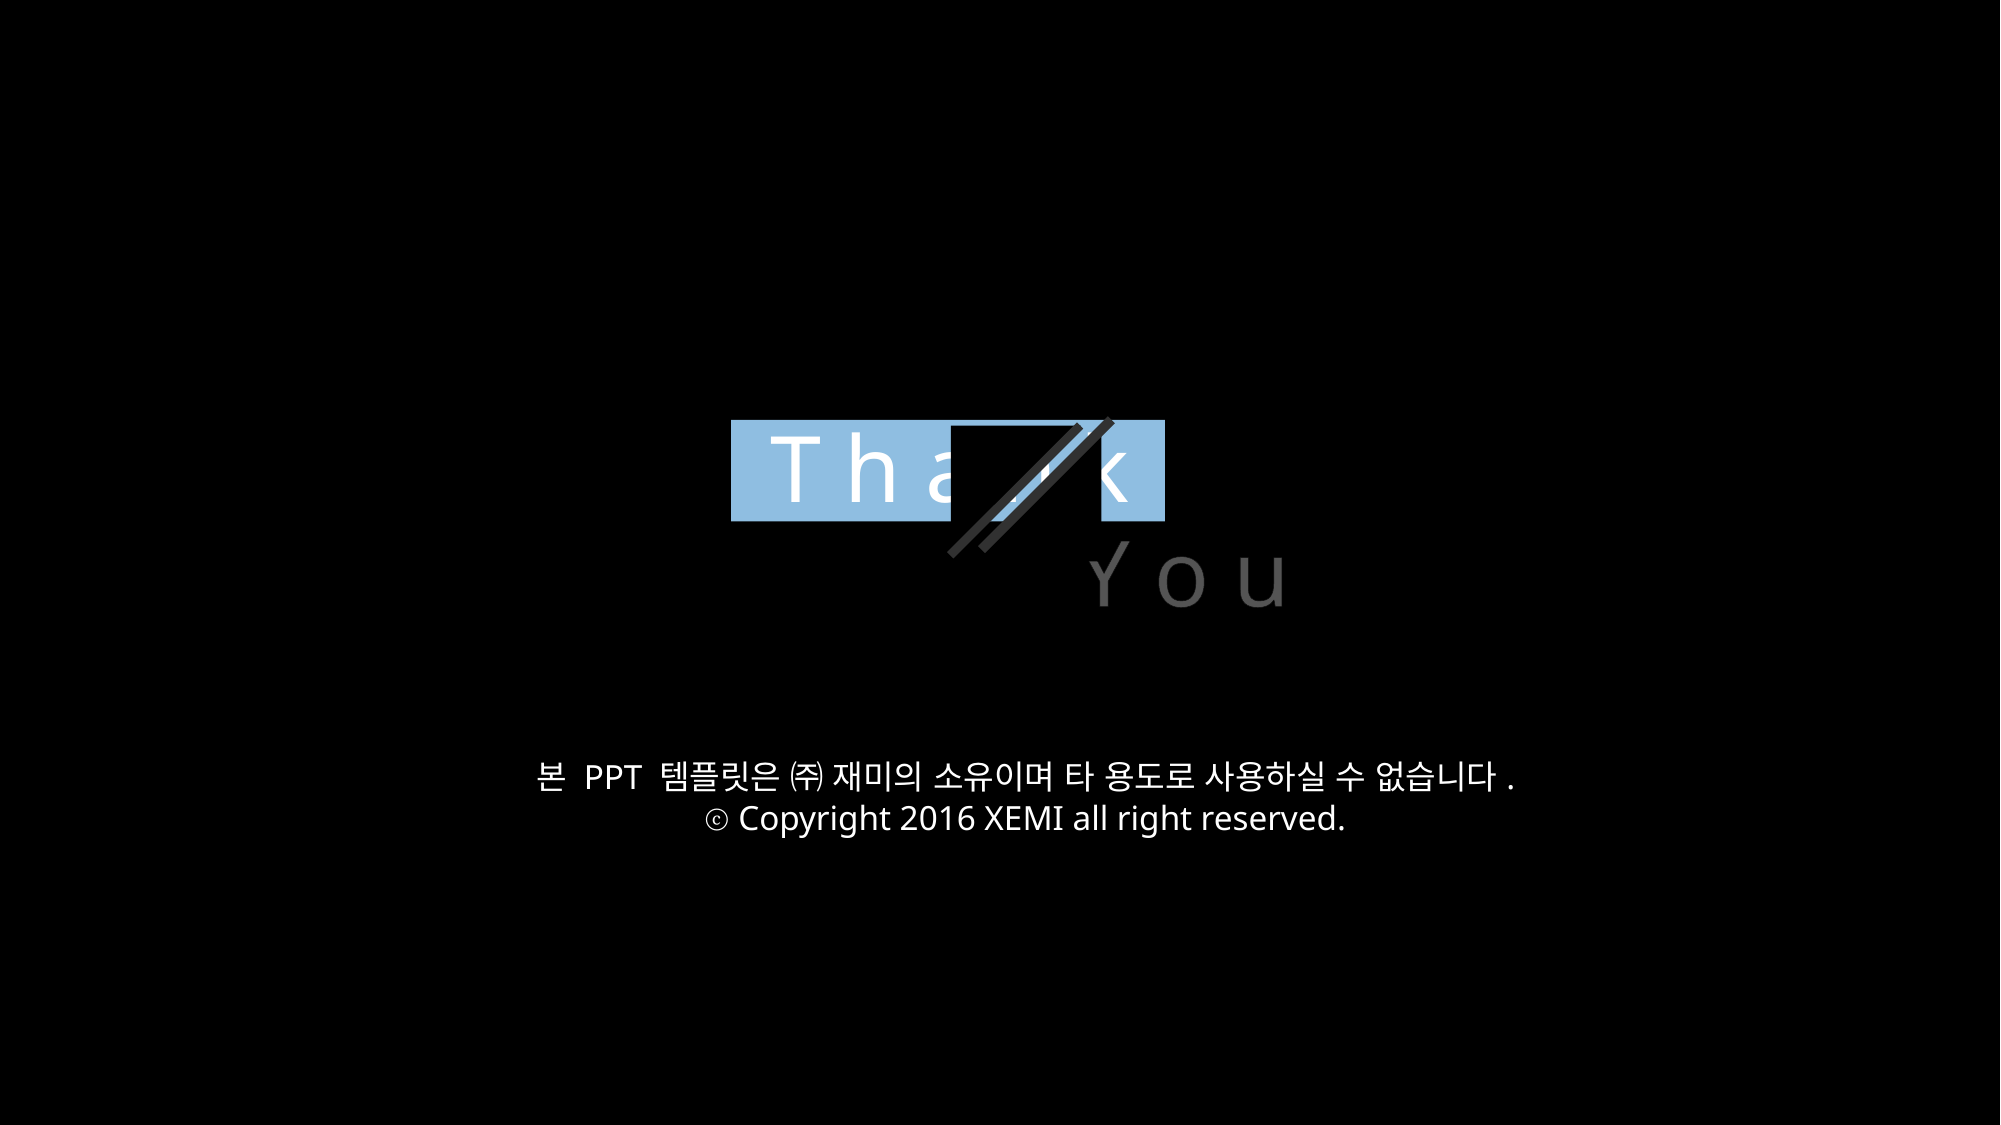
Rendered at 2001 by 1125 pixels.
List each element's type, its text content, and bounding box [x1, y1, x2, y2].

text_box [971, 419, 1112, 562]
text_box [950, 425, 1081, 556]
text_box 본 PPT 템플릿은 ㈜ 재미의 소유이며 타 용도로 사용하실 수 없습니다. ⓒ Copyright 2016 XEMI all right reserved. [247, 749, 1748, 844]
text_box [731, 403, 1397, 634]
